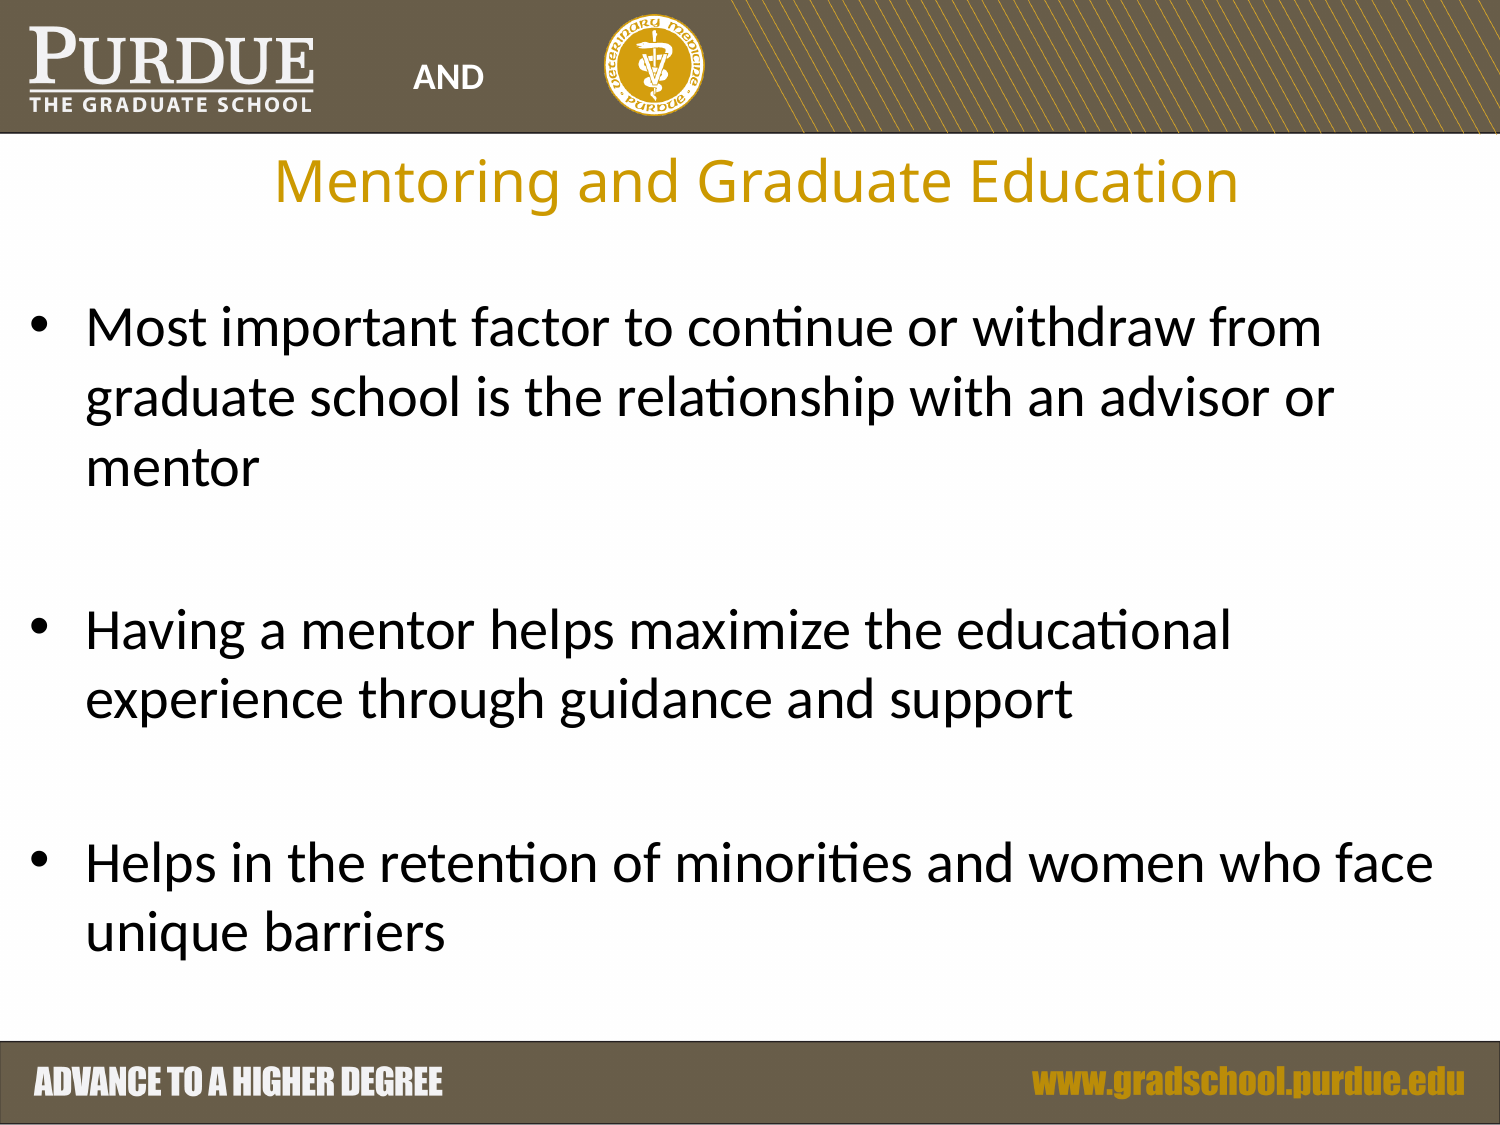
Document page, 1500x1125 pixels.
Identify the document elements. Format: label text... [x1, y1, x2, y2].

list Most important factor to continue or withdraw from graduate school is the relationship with an advisor or mentor Having a mentor helps maximize the educational experience through guidance and support Helps in the retention of minorities and women who face unique barriers [14, 280, 1500, 1005]
picture [0, 0, 1500, 1125]
text_box Mentoring and Graduate Education [14, 136, 1500, 222]
